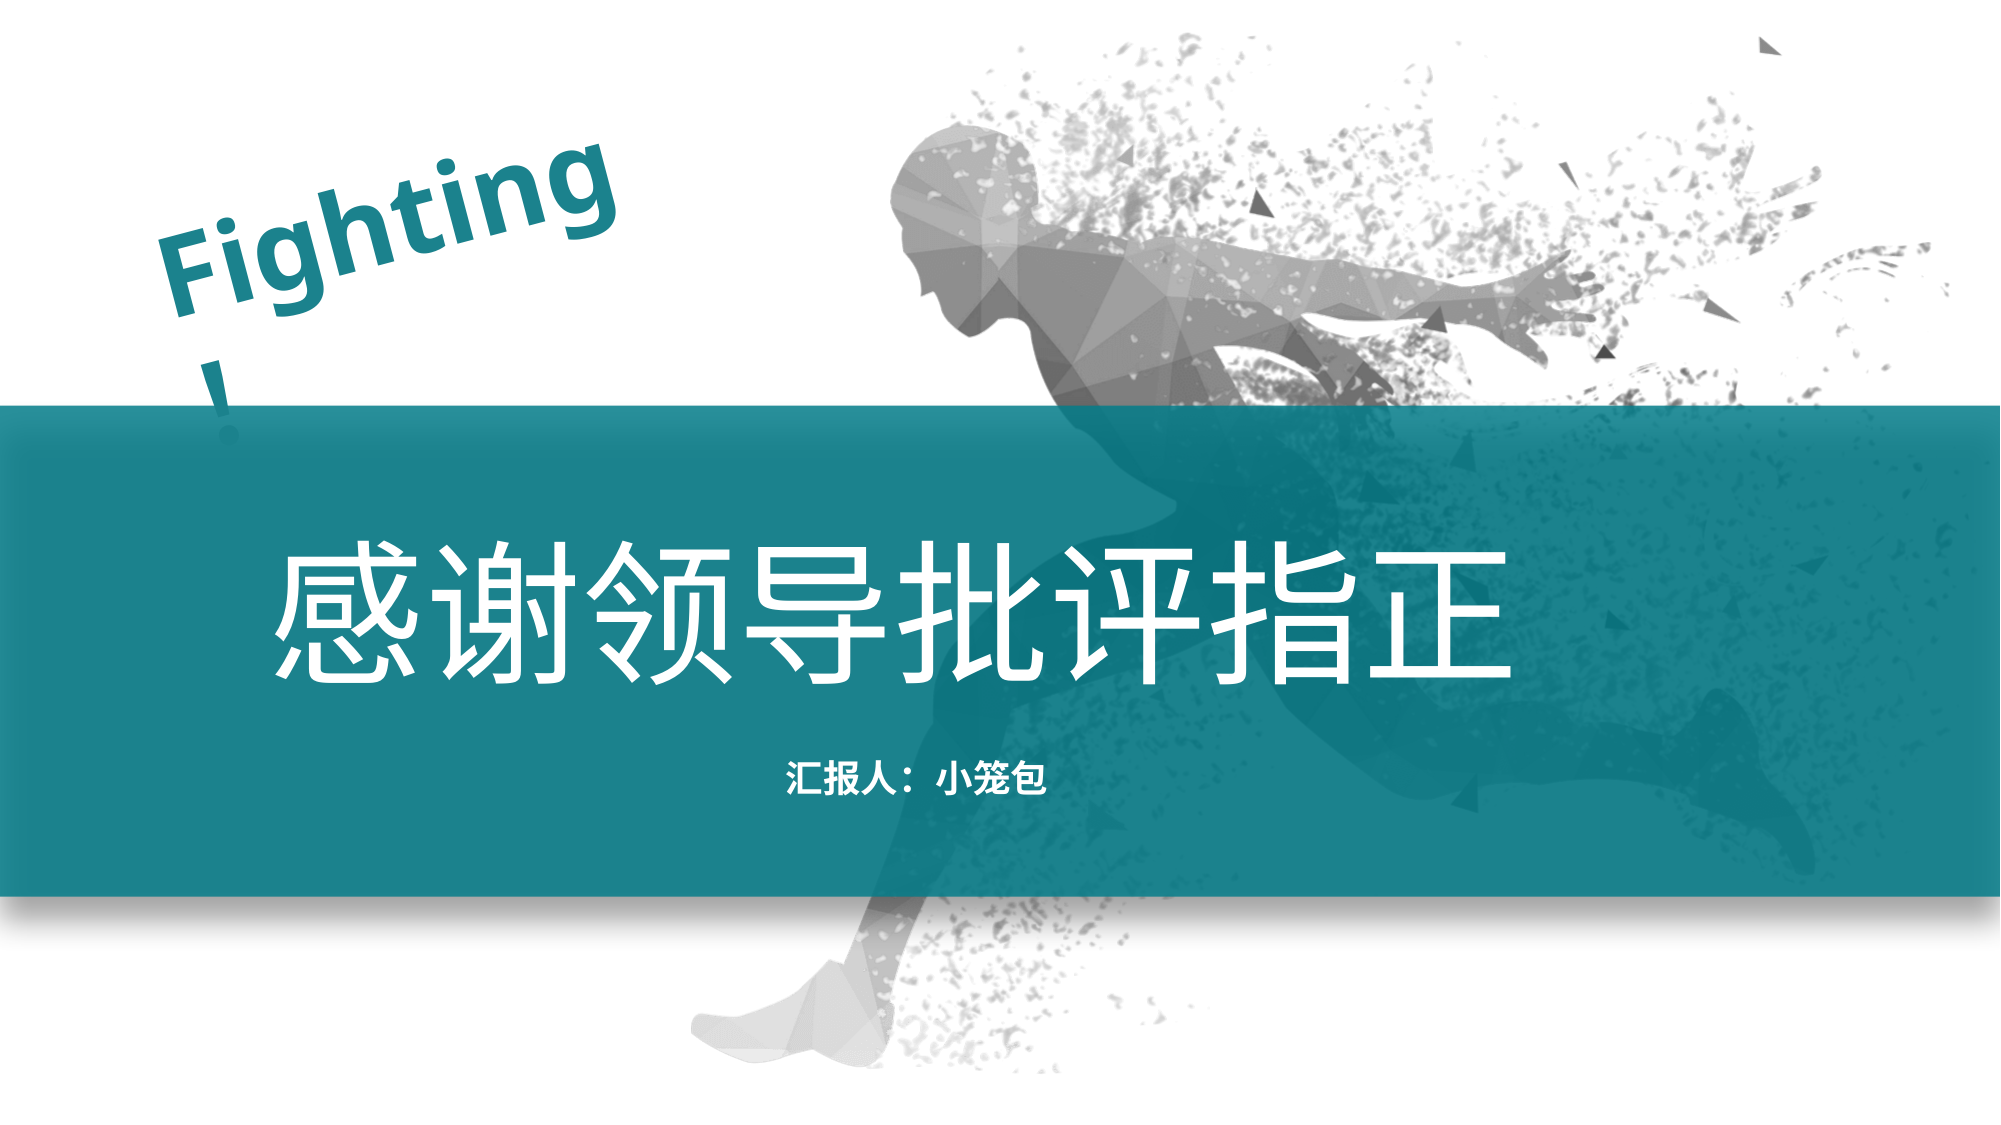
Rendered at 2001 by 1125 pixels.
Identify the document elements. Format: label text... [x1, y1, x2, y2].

text_box 感谢领导批评指正 [254, 509, 516, 712]
picture [516, 0, 2000, 1102]
text_box [0, 405, 516, 898]
text_box Fighting！ [124, 104, 516, 484]
